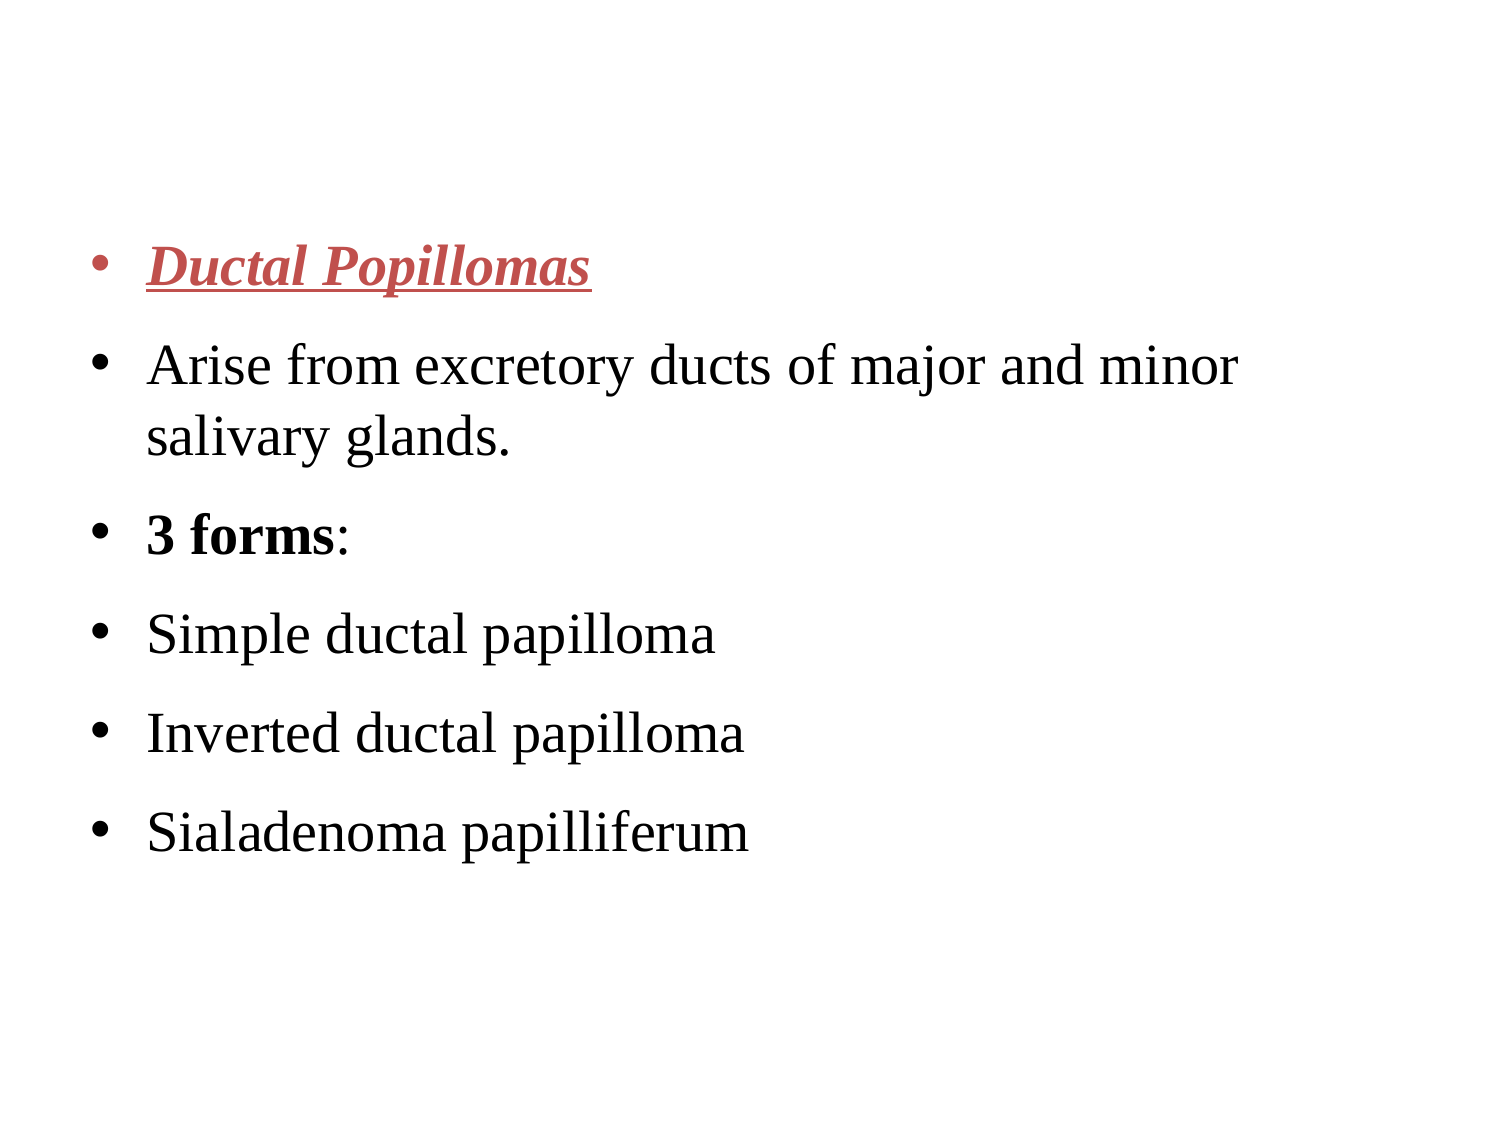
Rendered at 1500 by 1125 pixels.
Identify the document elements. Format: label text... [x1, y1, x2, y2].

list Ductal Popillomas Arise from excretory ducts of major and minor salivary glands. 3 forms: Simple ductal papilloma Inverted ductal papilloma Sialadenoma papilliferum [75, 220, 1425, 1125]
